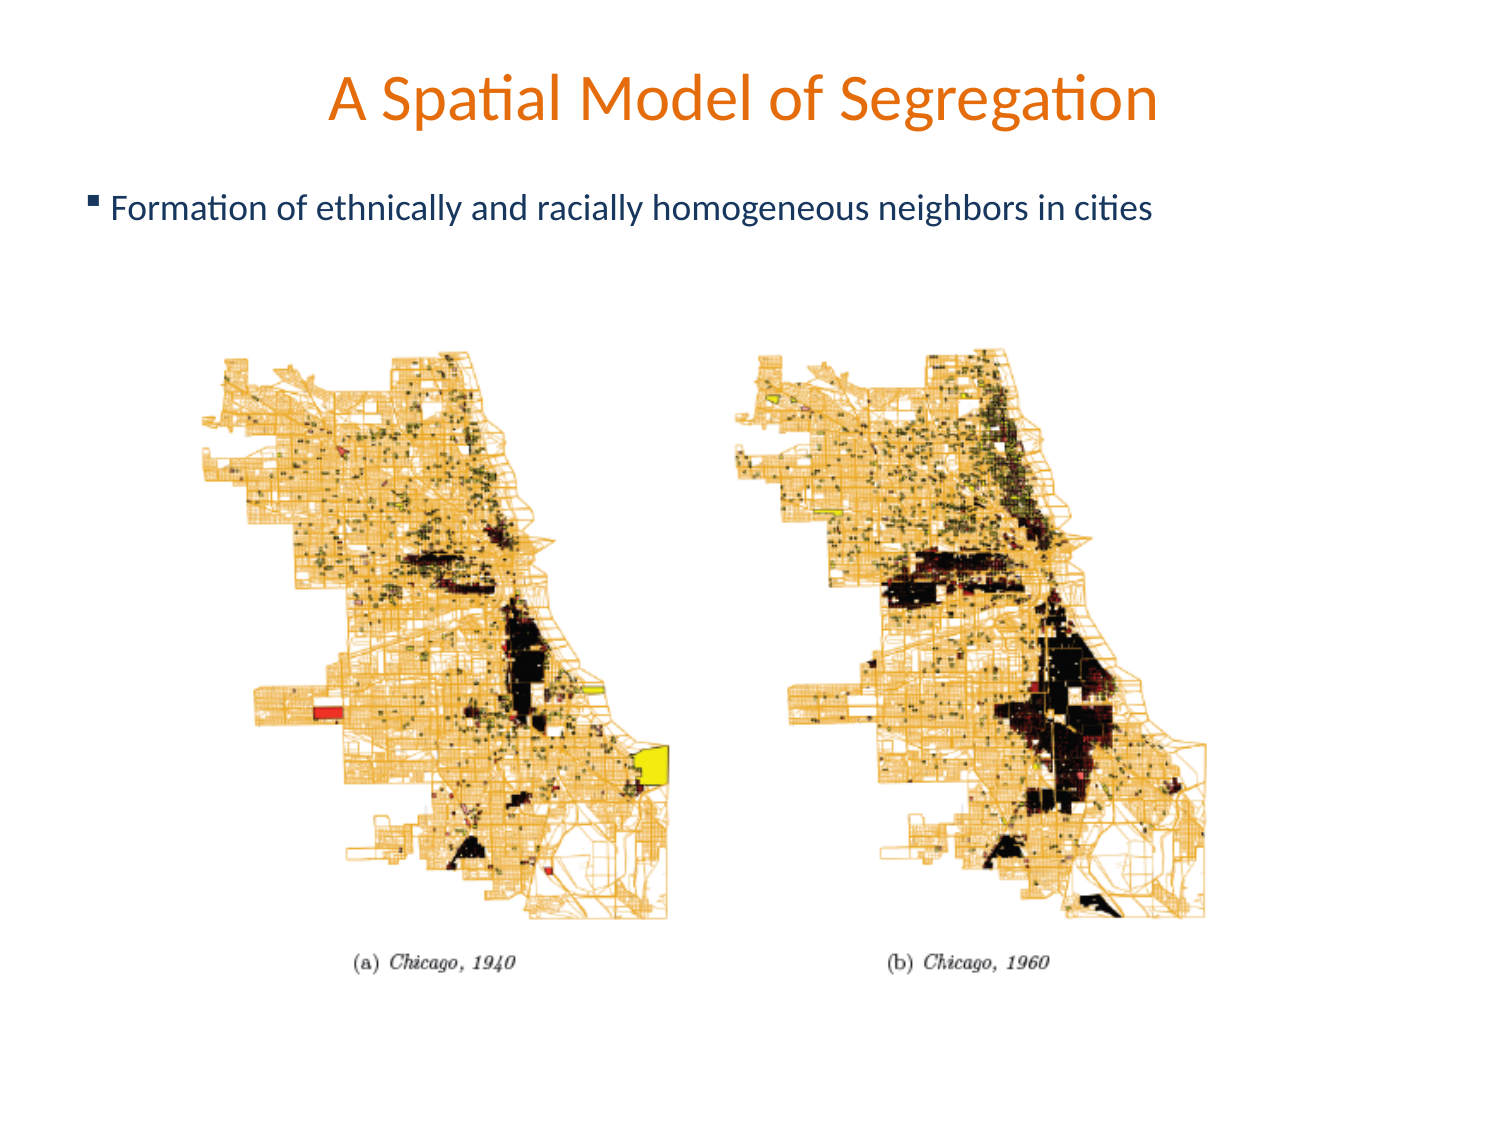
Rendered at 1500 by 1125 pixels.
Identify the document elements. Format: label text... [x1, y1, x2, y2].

text_box A Spatial Model of Segregation [23, 46, 1465, 142]
text_box Formation of ethnically and racially homogeneous neighbors in cities [70, 175, 1289, 236]
picture [175, 327, 1308, 990]
